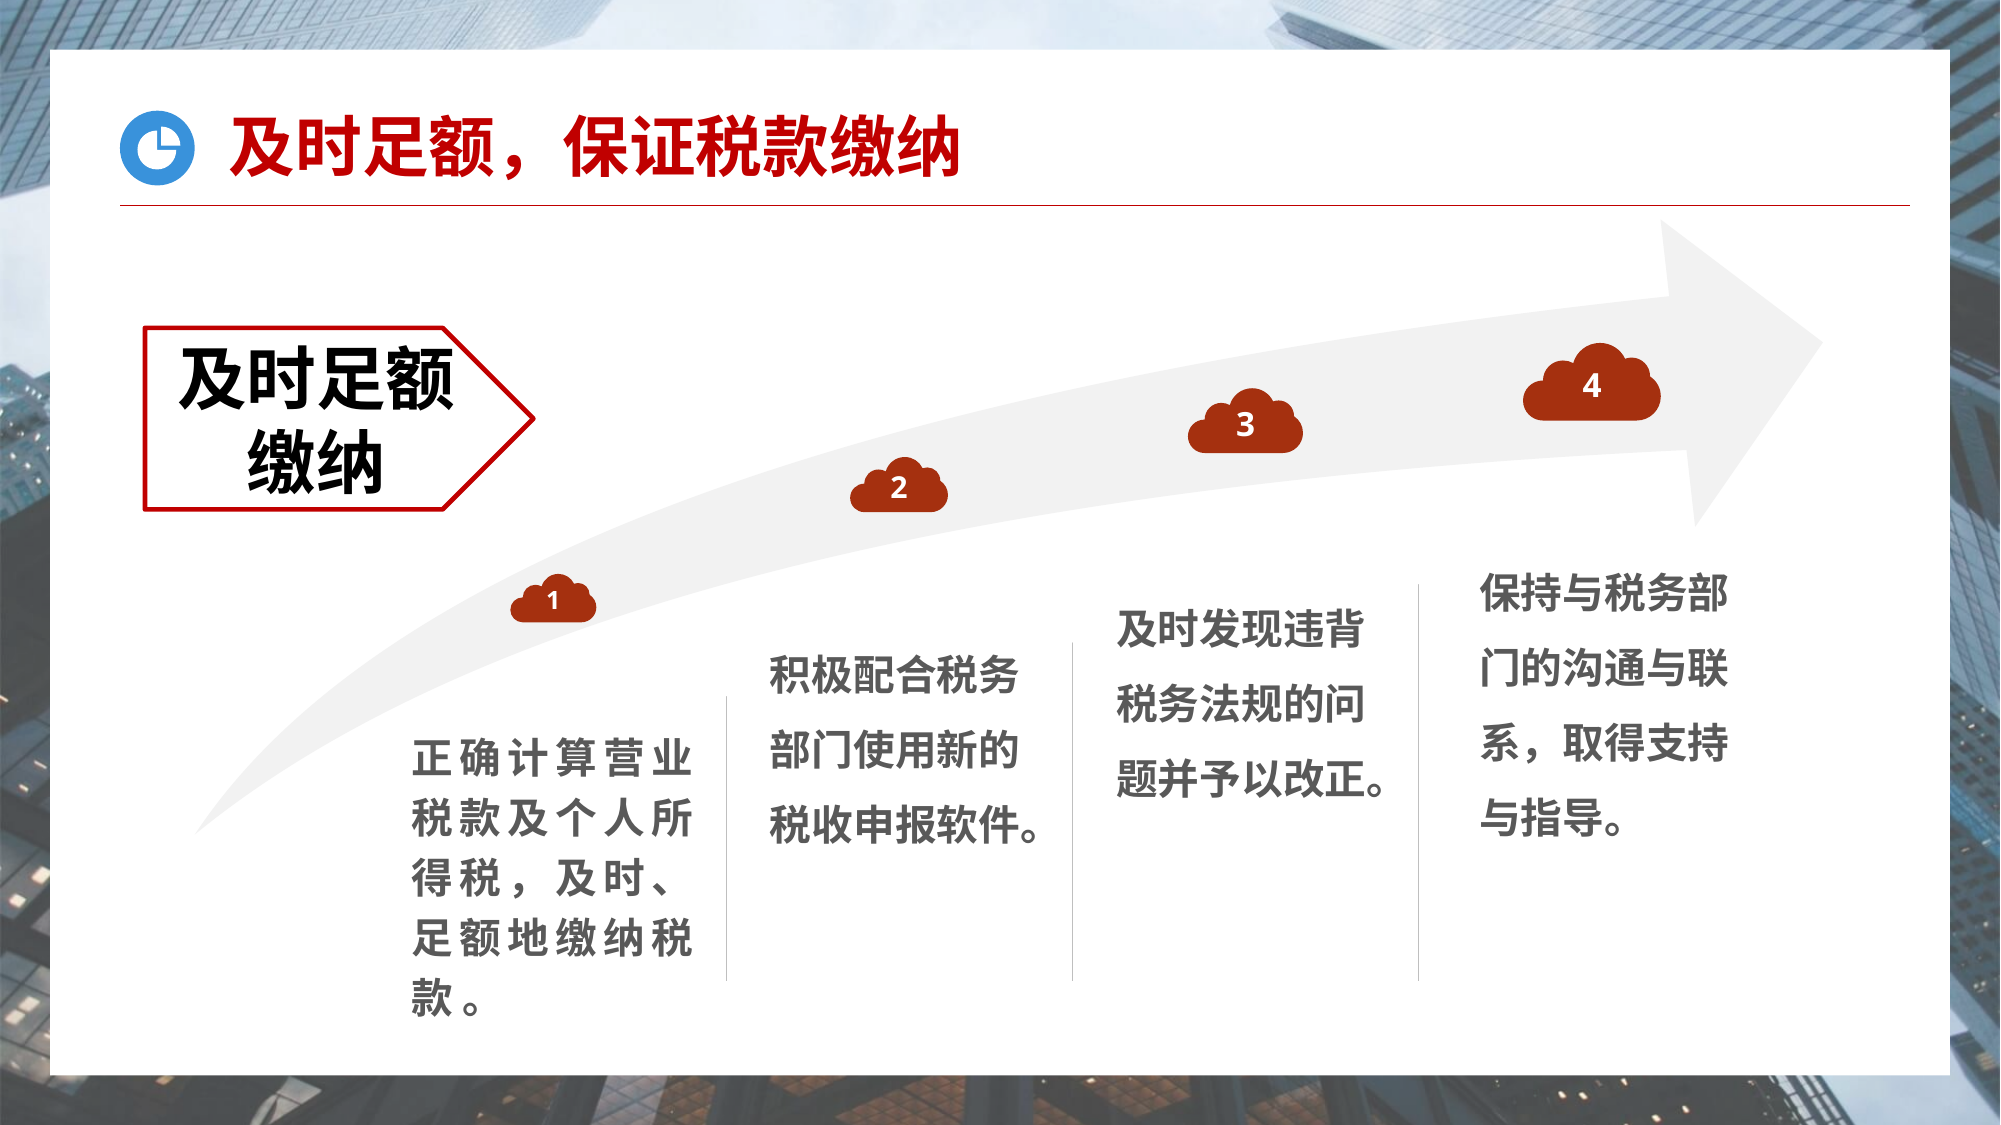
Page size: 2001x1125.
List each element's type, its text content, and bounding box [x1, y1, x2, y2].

text_box 例如：报销会议费未附会议通知，培训旅费不附培训文件；专家评审费不在会议费中列支，未附发放表，也无专家领取签字；发放实物福利费无发放明细表。 [0, 0, 2000, 1125]
text_box 及时足额，保证税款缴纳 [214, 96, 978, 192]
text_box 正确计算营业税款及个人所得税，及时、足额地缴纳税款 。 [396, 981, 709, 1030]
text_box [119, 110, 195, 186]
text_box 及时足额缴纳 [144, 327, 194, 510]
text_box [194, 219, 1823, 981]
